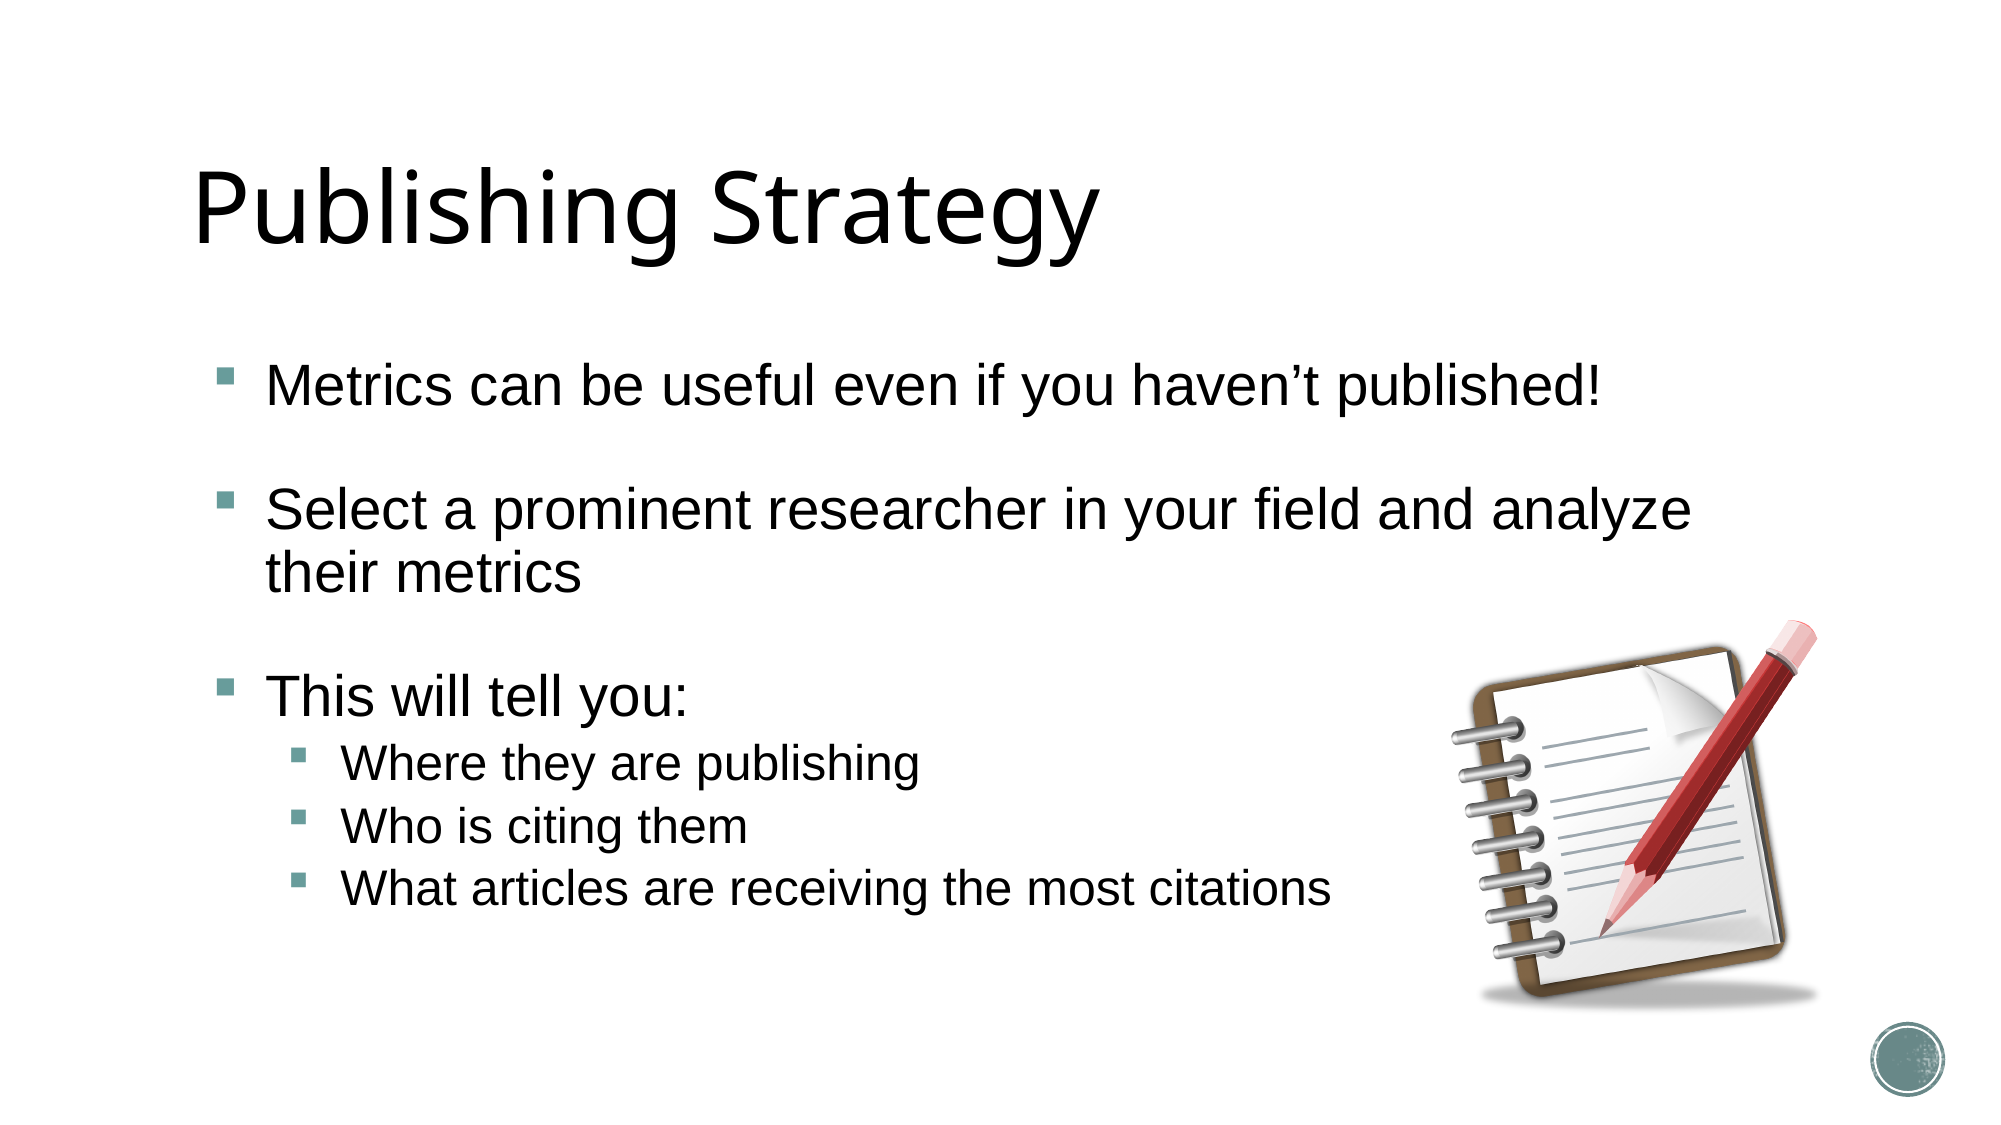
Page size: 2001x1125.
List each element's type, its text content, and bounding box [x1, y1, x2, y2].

list Metrics can be useful even if you haven’t published! Select a prominent researcher in your field and analyze their metrics This will tell you: Where they are publishing Who is citing them What articles are receiving the most citations [175, 348, 1826, 1013]
picture [1870, 1021, 1946, 1097]
picture [1451, 619, 1825, 1018]
title Publishing Strategy [175, 79, 1826, 344]
